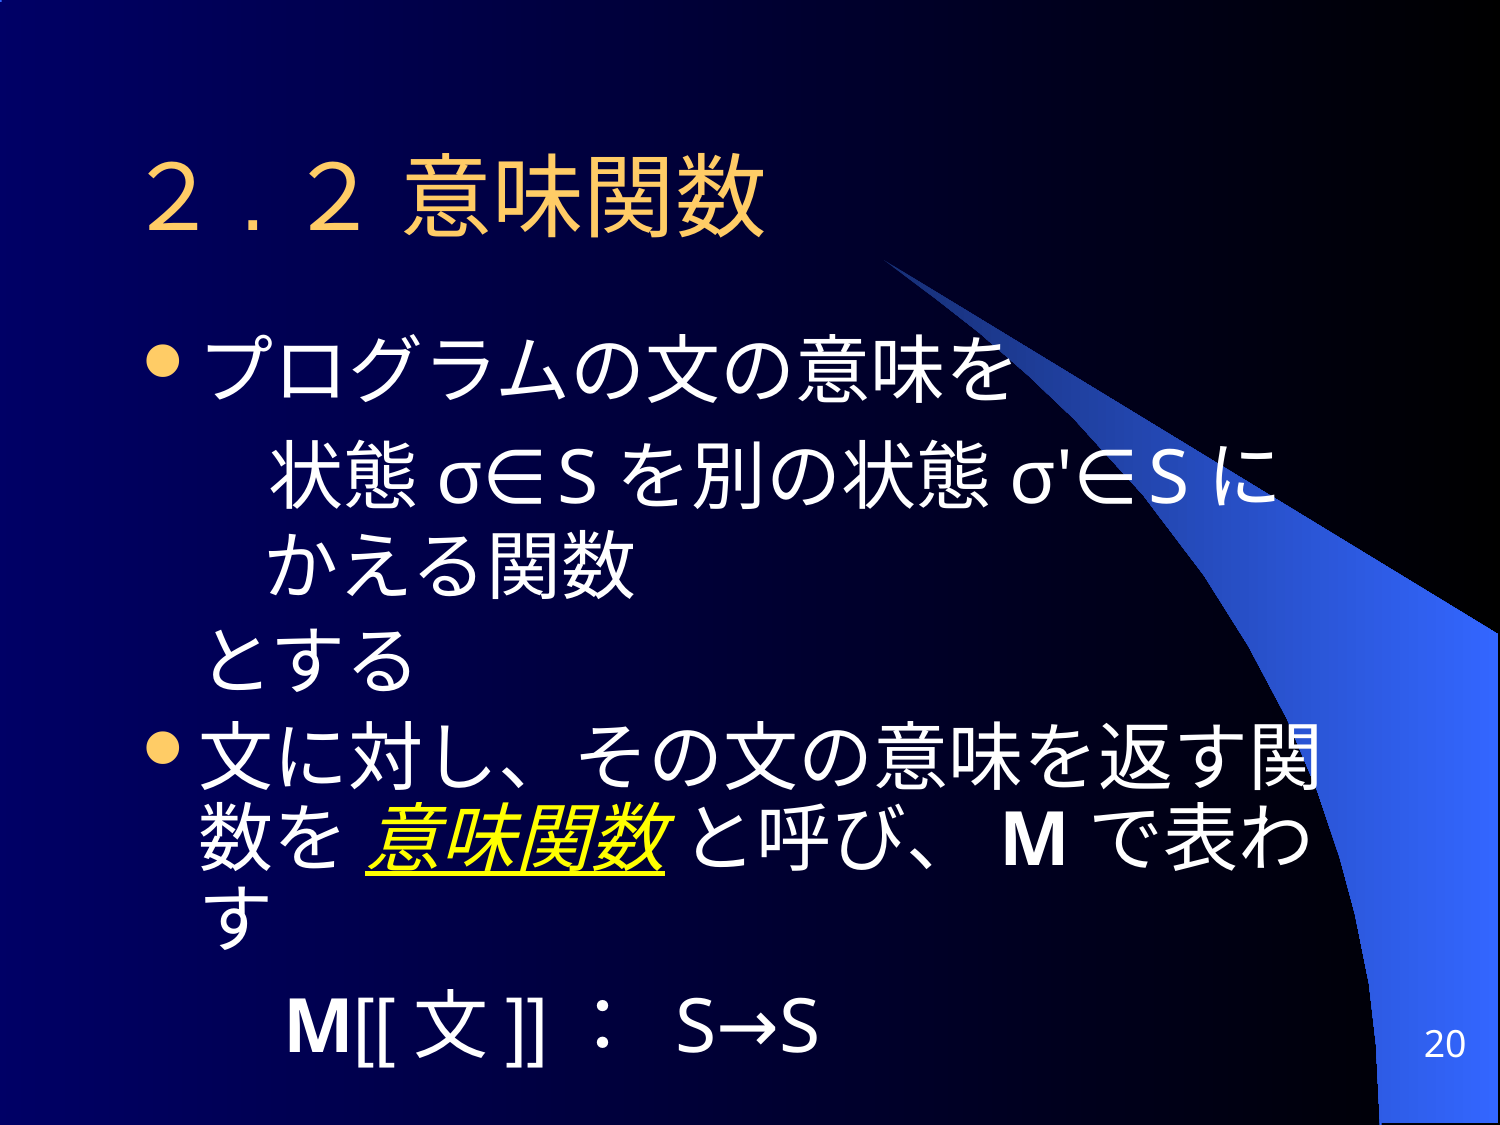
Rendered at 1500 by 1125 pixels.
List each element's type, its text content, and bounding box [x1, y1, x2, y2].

title ２.２ 意味関数 [111, 99, 1438, 288]
list プログラムの文の意味を 状態σ∈Sを別の状態σ'∈Sに かえる関数 とする 文に対し、その文の意味を返す関数を 意味関数 と呼び、Mで表わす M[[文]]： S→S [111, 324, 1388, 1001]
text_box 20 [1328, 1008, 1482, 1071]
